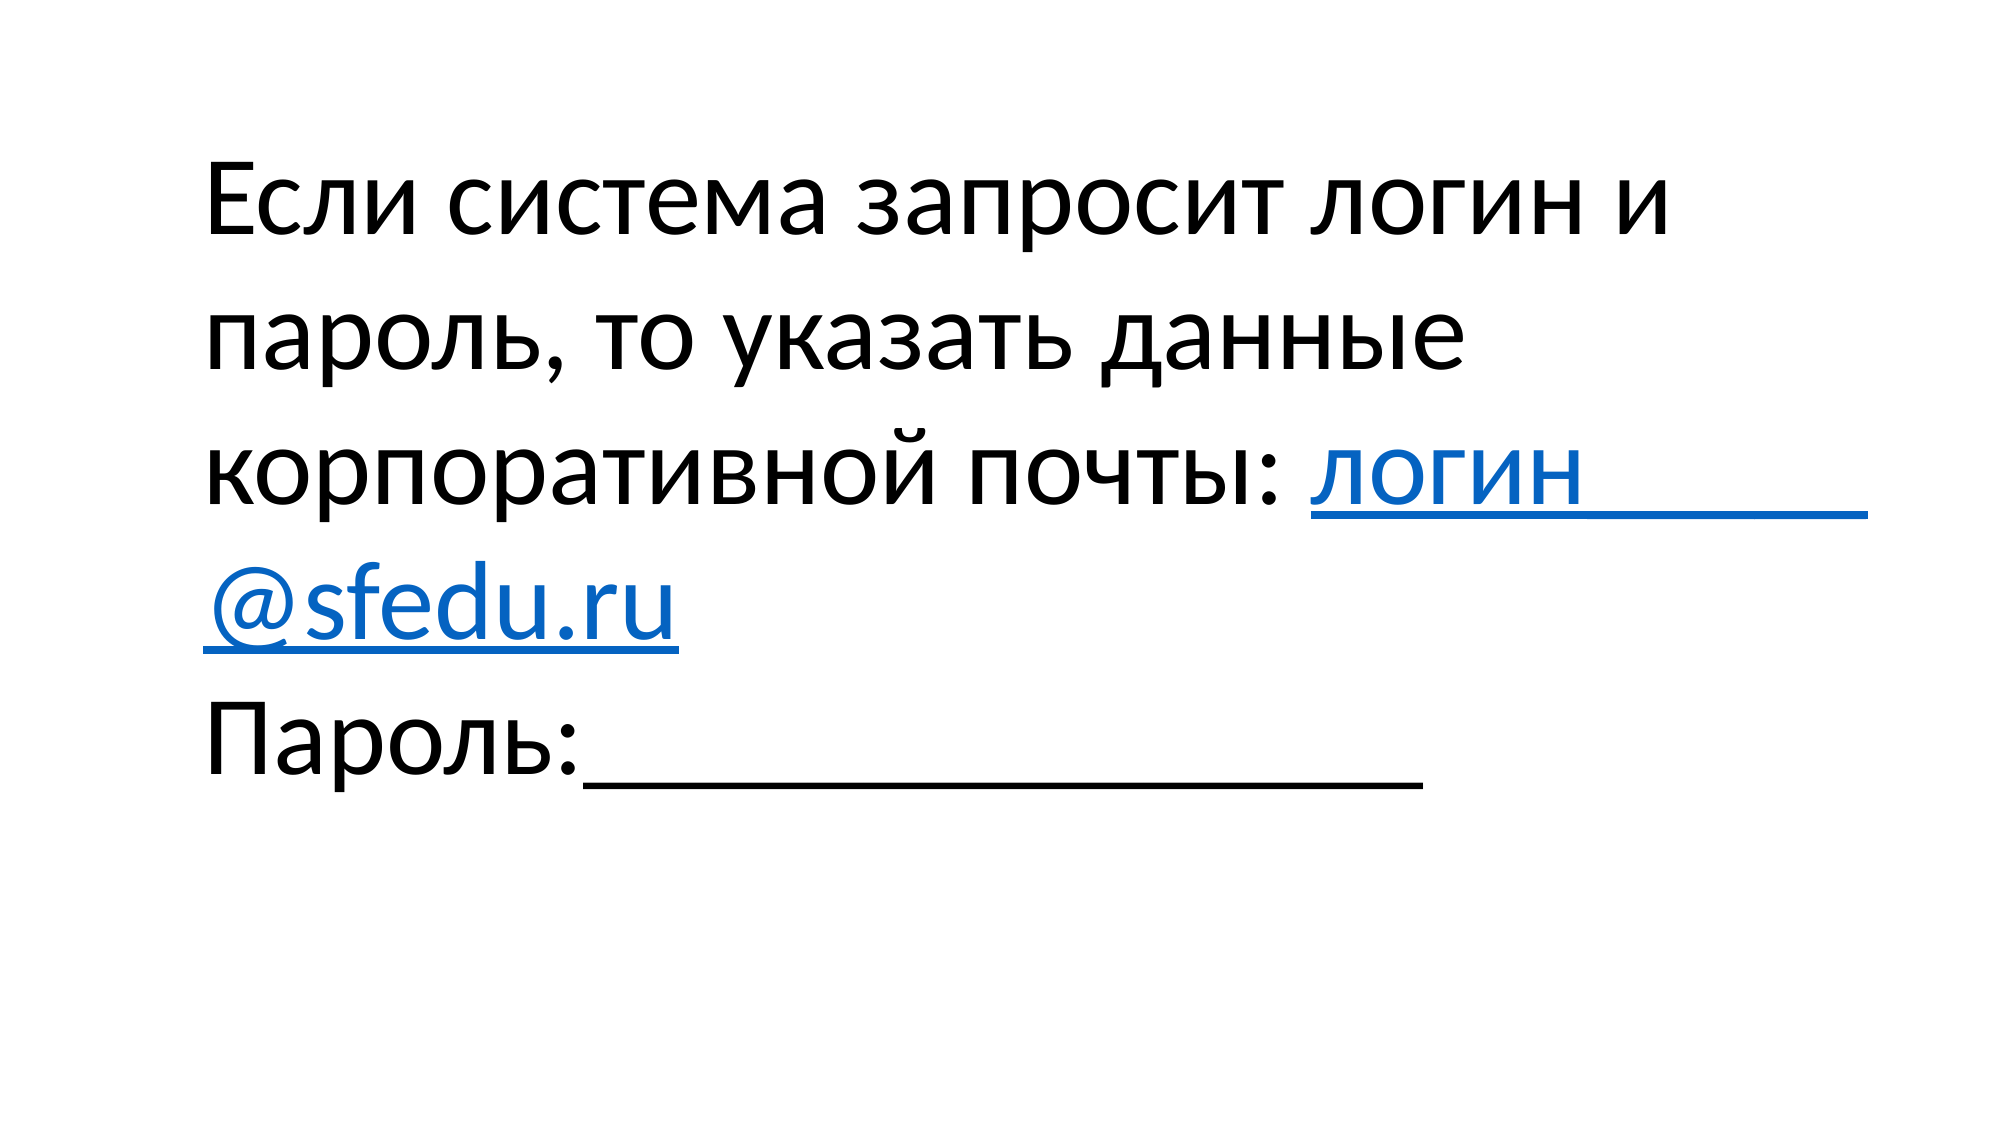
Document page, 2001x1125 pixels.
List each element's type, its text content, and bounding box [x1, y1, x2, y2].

text_box Если система запросит логин и пароль, то указать данные корпоративной почты: логин_____@sfedu.ru Пароль:_______________ [188, 114, 2000, 805]
